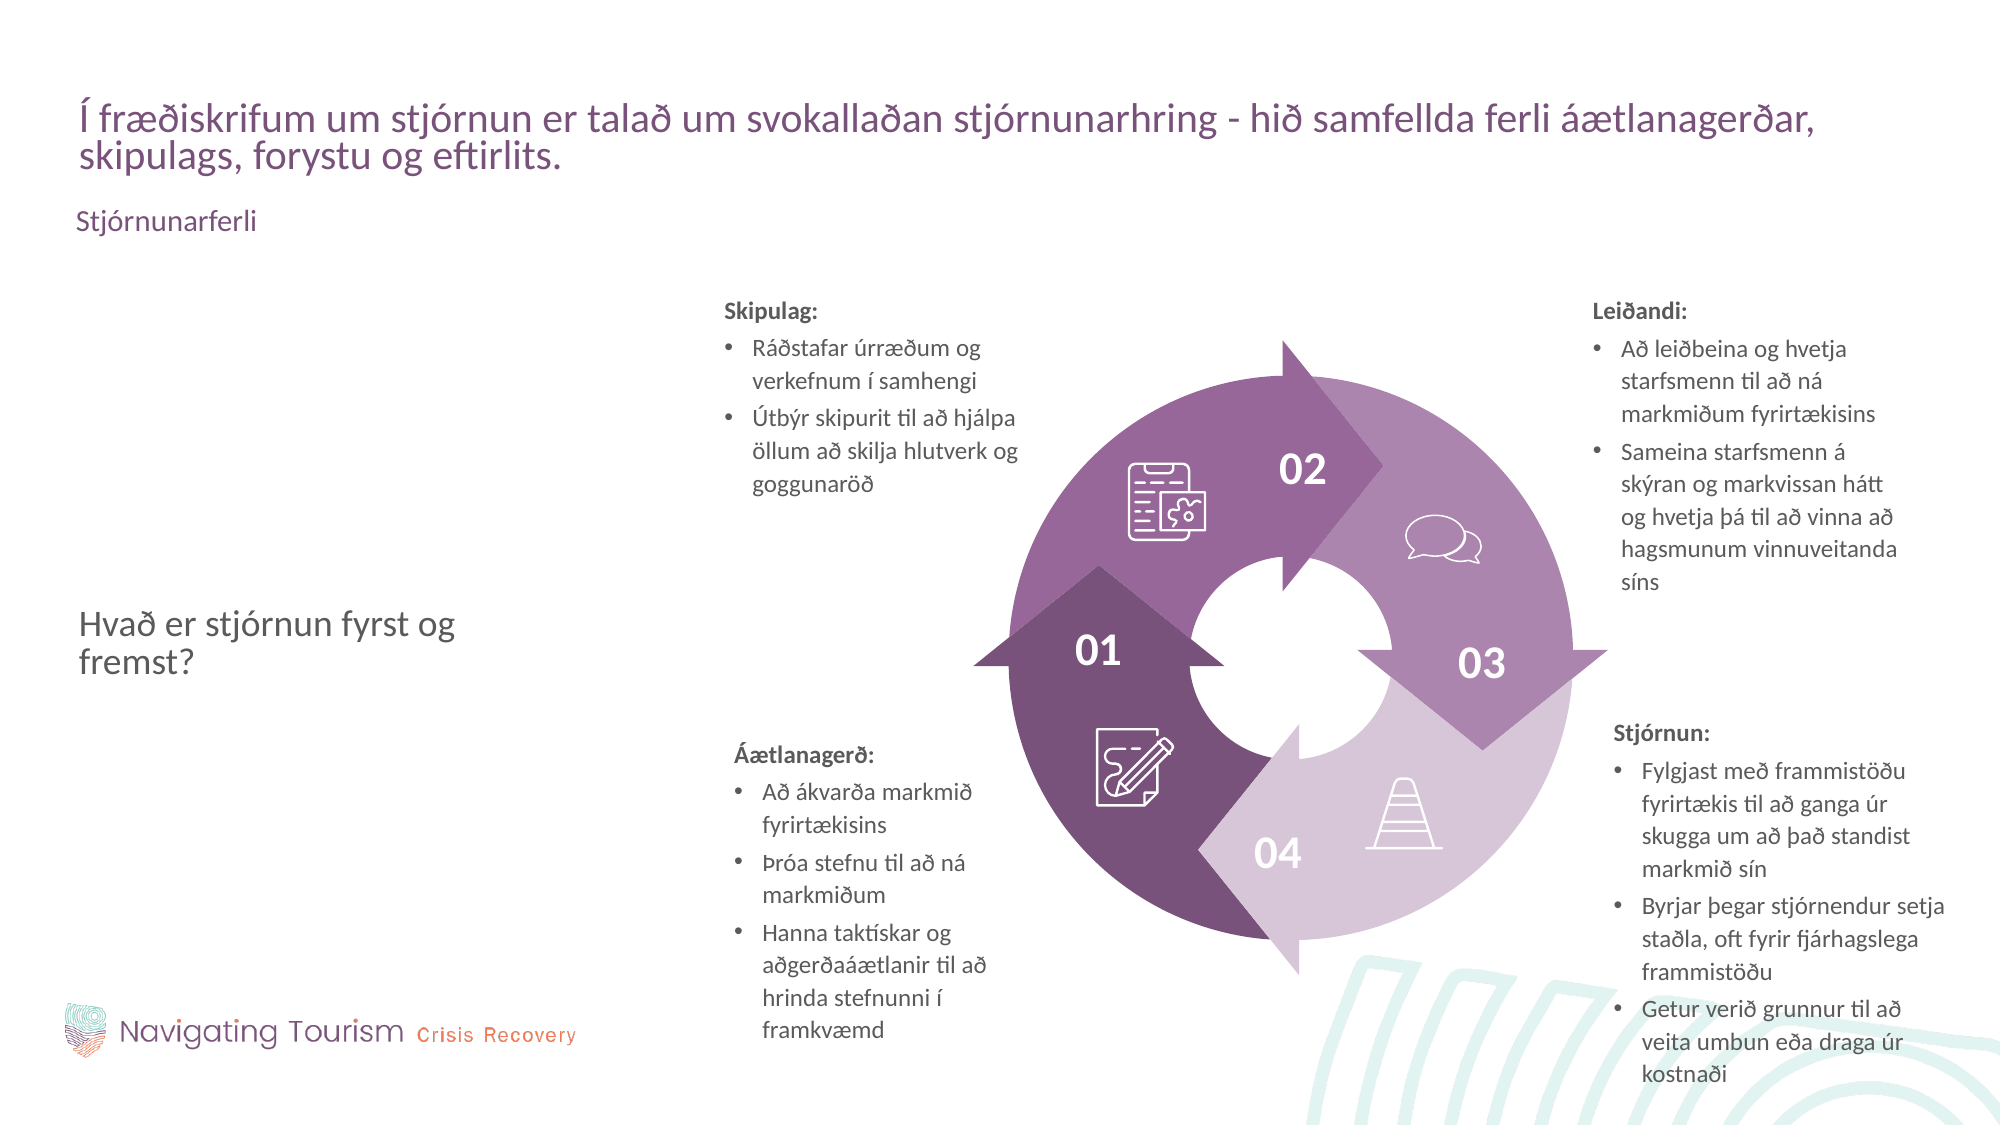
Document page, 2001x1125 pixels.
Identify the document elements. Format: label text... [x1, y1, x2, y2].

text_box [1310, 376, 1609, 750]
text_box 03 [1443, 624, 1522, 696]
text_box [973, 565, 1271, 940]
text_box Skipulag: Ráðstafar úrræðum og verkefnum í samhengi Útbýr skipurit til að hjálpa öllum að skilja hlutverk og goggunaröð [718, 288, 1040, 538]
text_box Áætlanagerð: Að ákvarða markmið fyrirtækisins Þróa stefnu til að ná markmiðum Hanna taktískar og aðgerðaáætlanir til að hrinda stefnunni í framkvæmd [728, 732, 1050, 1047]
picture [1298, 955, 2000, 1125]
list Stjórnunarferli [60, 202, 1946, 245]
text_box Leiðandi: Að leiðbeina og hvetja starfsmenn til að ná markmiðum fyrirtækisins Sameina starfsmenn á skýran og markvissan hátt og hvetja þá til að vinna að hagsmunum vinnuveitanda síns [1587, 289, 1909, 599]
text_box 02 [1264, 430, 1343, 502]
text_box [1095, 728, 1175, 807]
text_box [1009, 340, 1384, 639]
text_box 01 [1059, 611, 1139, 683]
text_box [1198, 676, 1573, 976]
text_box [1365, 777, 1444, 850]
text_box Stjórnun: Fylgjast með frammistöðu fyrirtækis til að ganga úr skugga um að það standist markmið sín Byrjar þegar stjórnendur setja staðla, oft fyrir fjárhagslega frammistöðu Getur verið grunnur til að veita umbun eða draga úr kostnaði [1608, 711, 1952, 1091]
picture [65, 1025, 111, 1061]
picture [112, 1025, 577, 1056]
text_box [1405, 515, 1482, 564]
list Í fræðiskrifum um stjórnun er talað um svokallaðan stjórnunarhring - hið samfellda ferli áætlanagerðar, skipulags, forystu og eftirlits. [63, 94, 1946, 191]
text_box [1127, 462, 1207, 542]
text_box 04 [1239, 814, 1318, 886]
list Hvað er stjórnun fyrst og fremst? [63, 268, 588, 1025]
